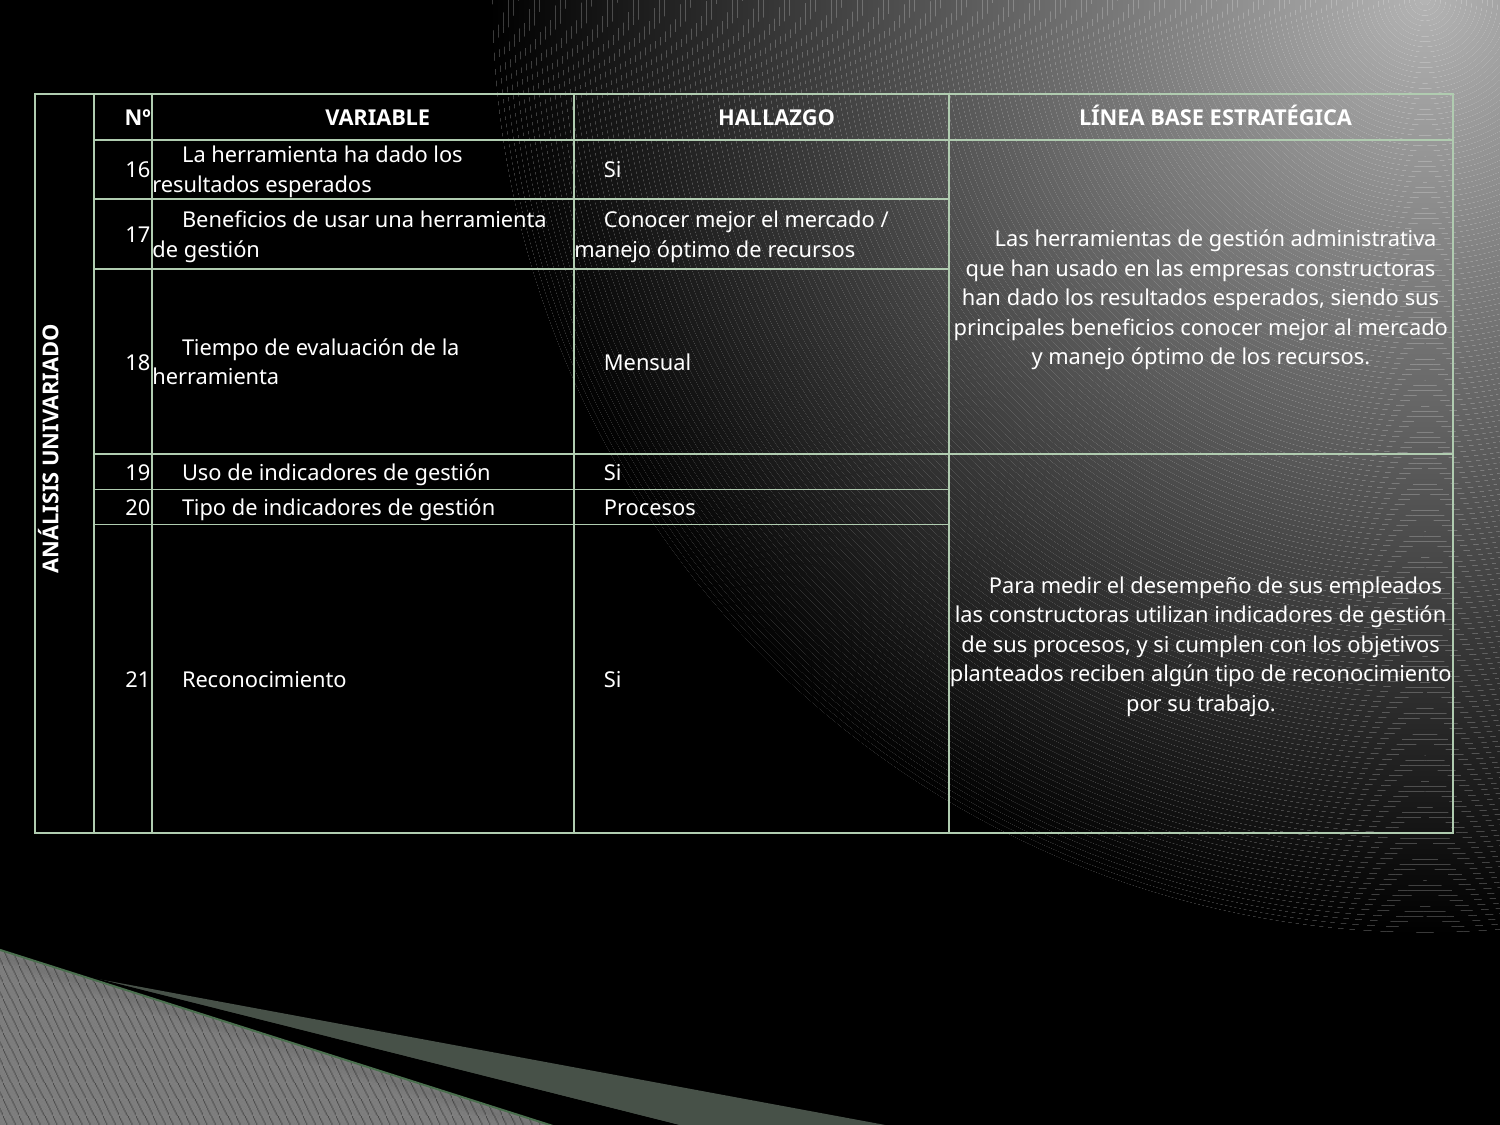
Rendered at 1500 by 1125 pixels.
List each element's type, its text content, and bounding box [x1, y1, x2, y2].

table_cell La herramienta ha dado los resultados esperados [153, 141, 573, 198]
table_cell Las herramientas de gestión administrativa que han usado en las empresas constructoras han dado los resultados esperados, siendo sus principales beneficios conocer mejor al mercado y manejo óptimo de los recursos. [950, 141, 1452, 453]
table_cell 18 [95, 270, 151, 453]
table_cell Beneficios de usar una herramienta de gestión [153, 200, 573, 268]
table_cell 19 [95, 455, 151, 489]
table_header ANÁLISIS UNIVARIADO [36, 95, 93, 832]
table_header HALLAZGO [575, 95, 948, 139]
table_cell Procesos [575, 490, 948, 524]
table_cell Mensual [575, 270, 948, 453]
table_cell Si [575, 141, 948, 198]
table_header Nº [95, 95, 151, 139]
table_cell Uso de indicadores de gestión [153, 455, 573, 489]
table_cell Tipo de indicadores de gestión [153, 490, 573, 524]
table_cell 20 [95, 490, 151, 524]
table_cell Si [575, 455, 948, 489]
table_cell Tiempo de evaluación de la herramienta [153, 270, 573, 453]
picture [0, 952, 543, 1125]
table_header LÍNEA BASE ESTRATÉGICA [950, 95, 1452, 139]
table_cell 21 [95, 525, 151, 832]
table_cell Para medir el desempeño de sus empleados las constructoras utilizan indicadores de gestión de sus procesos, y si cumplen con los objetivos planteados reciben algún tipo de reconocimiento por su trabajo. [950, 455, 1452, 832]
table_cell Si [575, 525, 948, 832]
table_header VARIABLE [153, 95, 573, 139]
table_cell Reconocimiento [153, 525, 573, 832]
table_cell 16 [95, 141, 151, 198]
table_cell 17 [95, 200, 151, 268]
table_cell Conocer mejor el mercado / manejo óptimo de recursos [575, 200, 948, 268]
